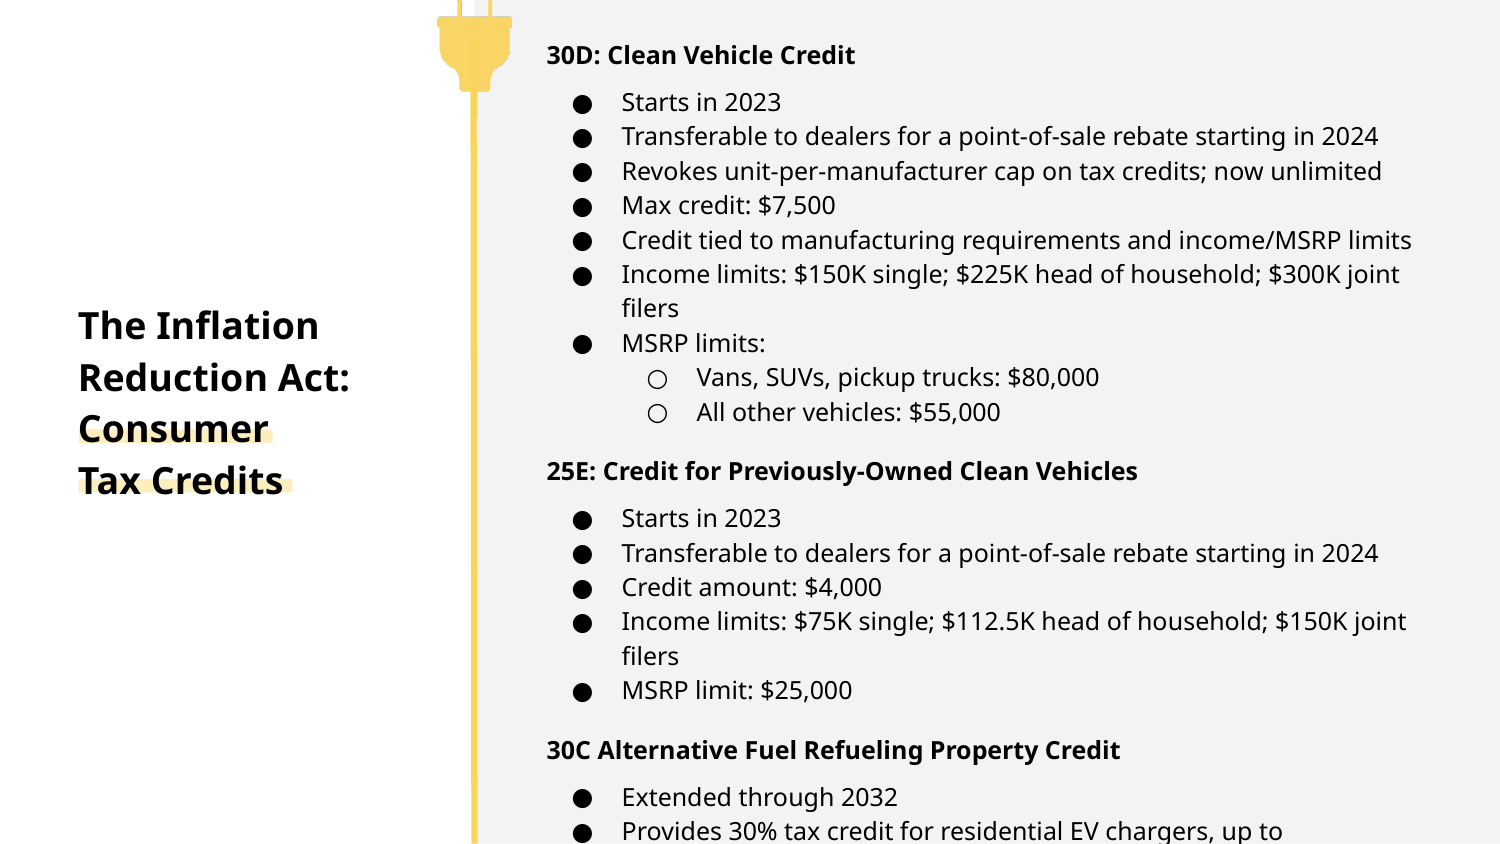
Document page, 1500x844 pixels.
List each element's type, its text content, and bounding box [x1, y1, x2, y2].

text_box The Inflation Reduction Act: Consumer Tax Credits [77, 280, 416, 501]
text_box [479, 0, 1500, 844]
picture [437, 0, 512, 119]
subtitle 30D: Clean Vehicle Credit Starts in 2023 Transferable to dealers for a point-of-sale rebate starting in 2024 Revokes unit-per-manufacturer cap on tax credits; now unlimited Max credit: $7,500 Credit tied to manufacturing requirements and income/MSRP limits Income limits: $150K single; $225K head of household; $300K joint filers MSRP limits: Vans, SUVs, pickup trucks: $80,000 All other vehicles: $55,000 25E: Credit for Previously-Owned Clean Vehicles Starts in 2023 Transferable to dealers for a point-of-sale rebate starting in 2024 Credit amount: $4,000 Income limits: $75K single; $112.5K head of household; $150K joint filers MSRP limit: $25,000 30C Alternative Fuel Refueling Property Credit Extended through 2032 Provides 30% tax credit for residential EV chargers, up to $1,000/charger Starting in 2023, credit restricted to rural or low-income communities [546, 19, 1479, 824]
